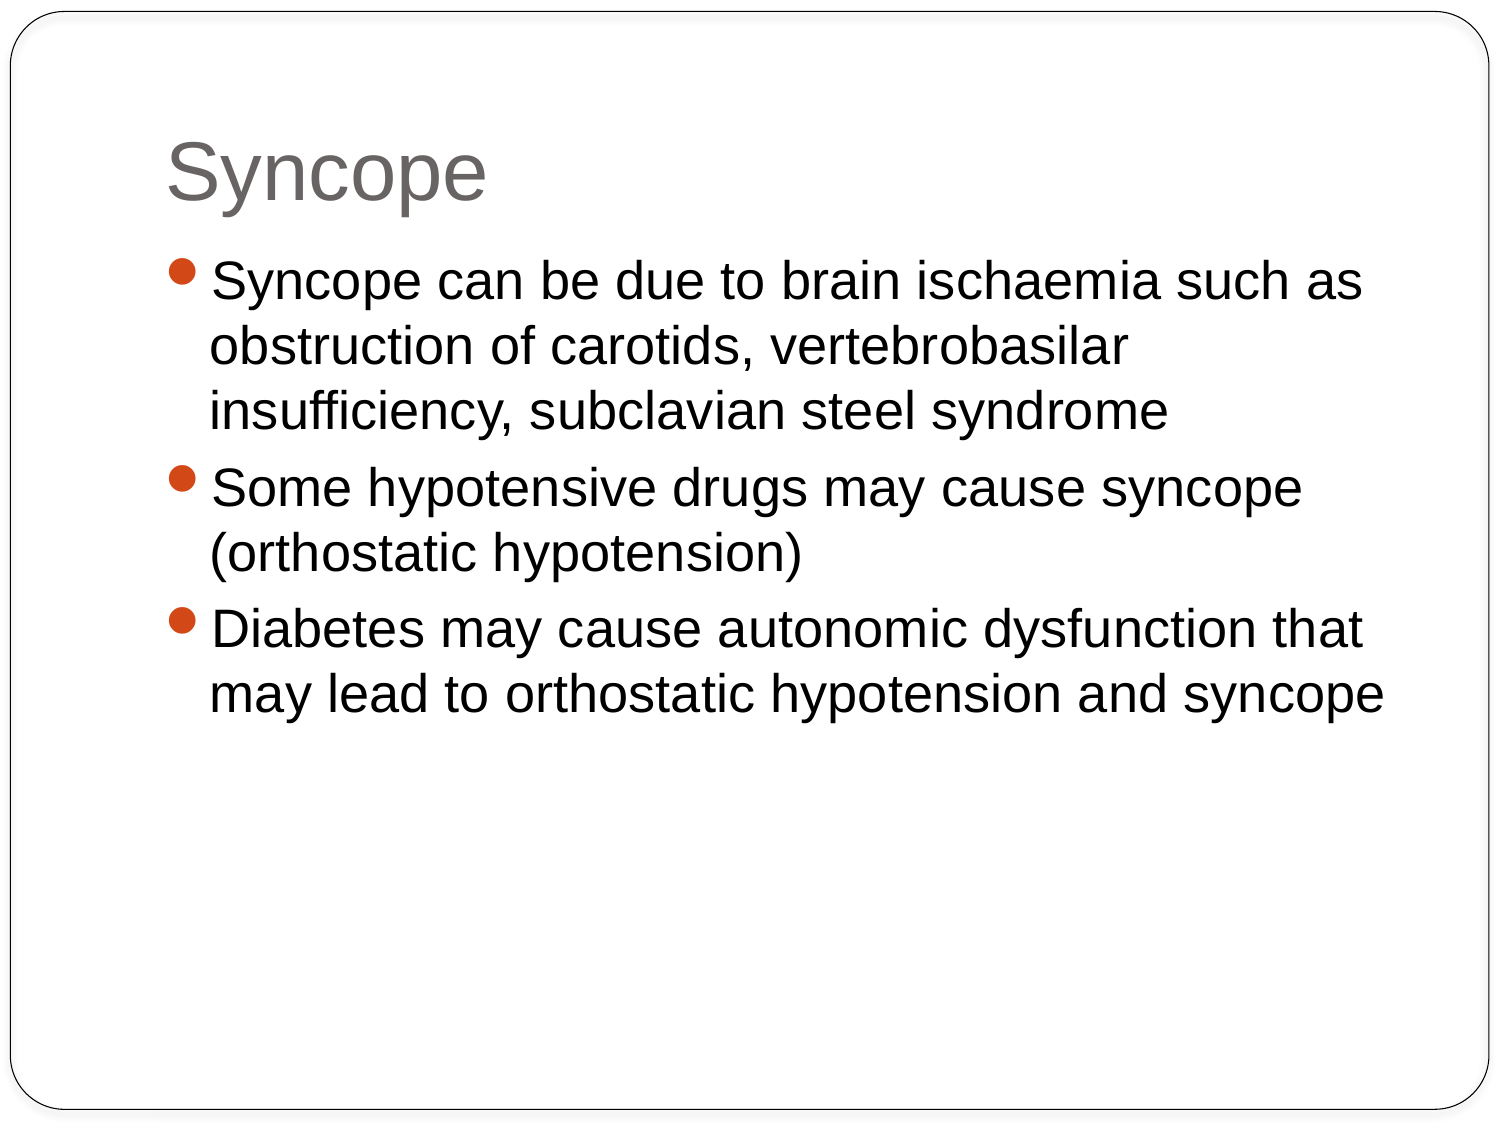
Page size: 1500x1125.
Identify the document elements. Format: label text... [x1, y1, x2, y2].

title Syncope [150, 45, 1425, 233]
list Syncope can be due to brain ischaemia such as obstruction of carotids, vertebrobasilar insufficiency, subclavian steel syndrome Some hypotensive drugs may cause syncope (orthostatic hypotension) Diabetes may cause autonomic dysfunction that may lead to orthostatic hypotension and syncope [150, 237, 1425, 988]
